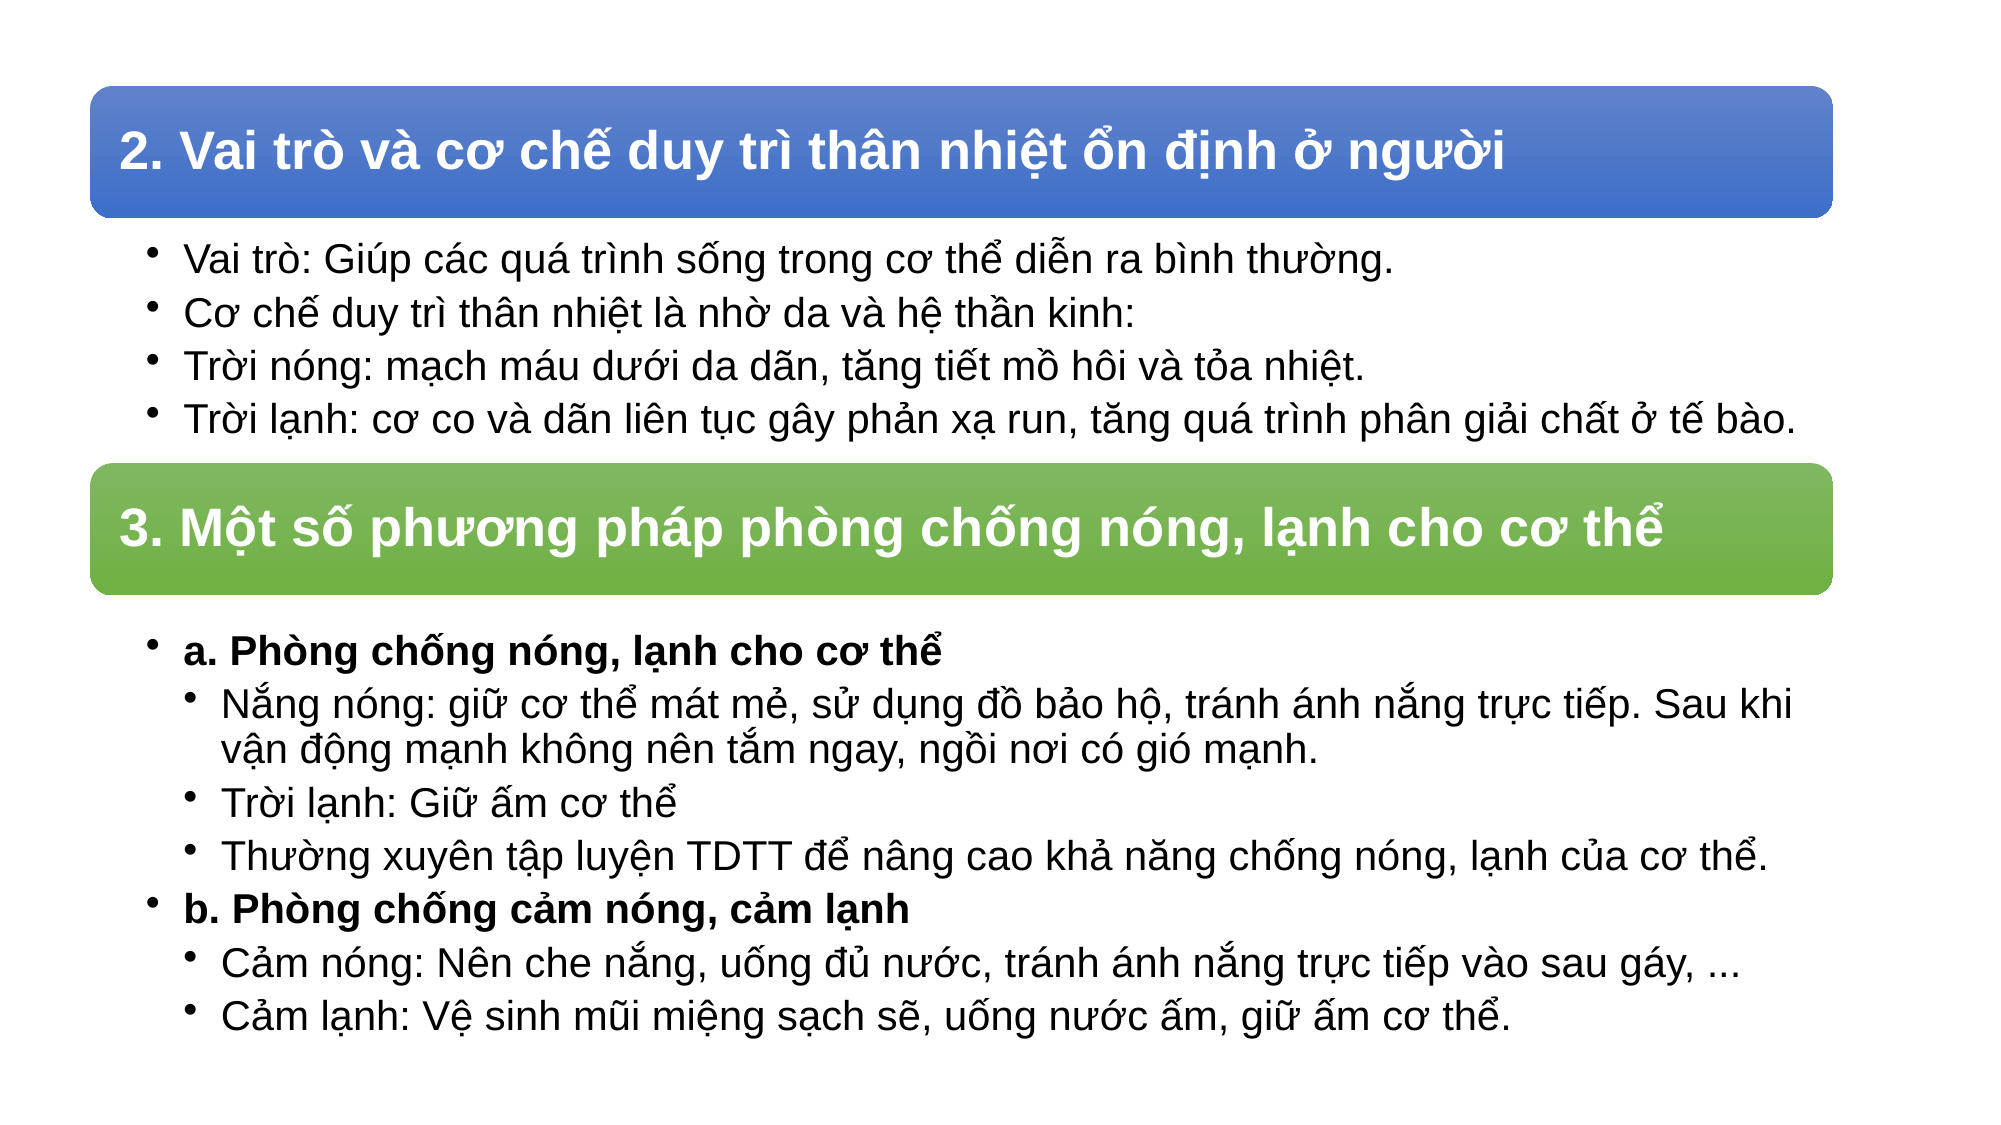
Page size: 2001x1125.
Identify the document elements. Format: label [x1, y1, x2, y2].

text_box [90, 33, 1834, 1092]
